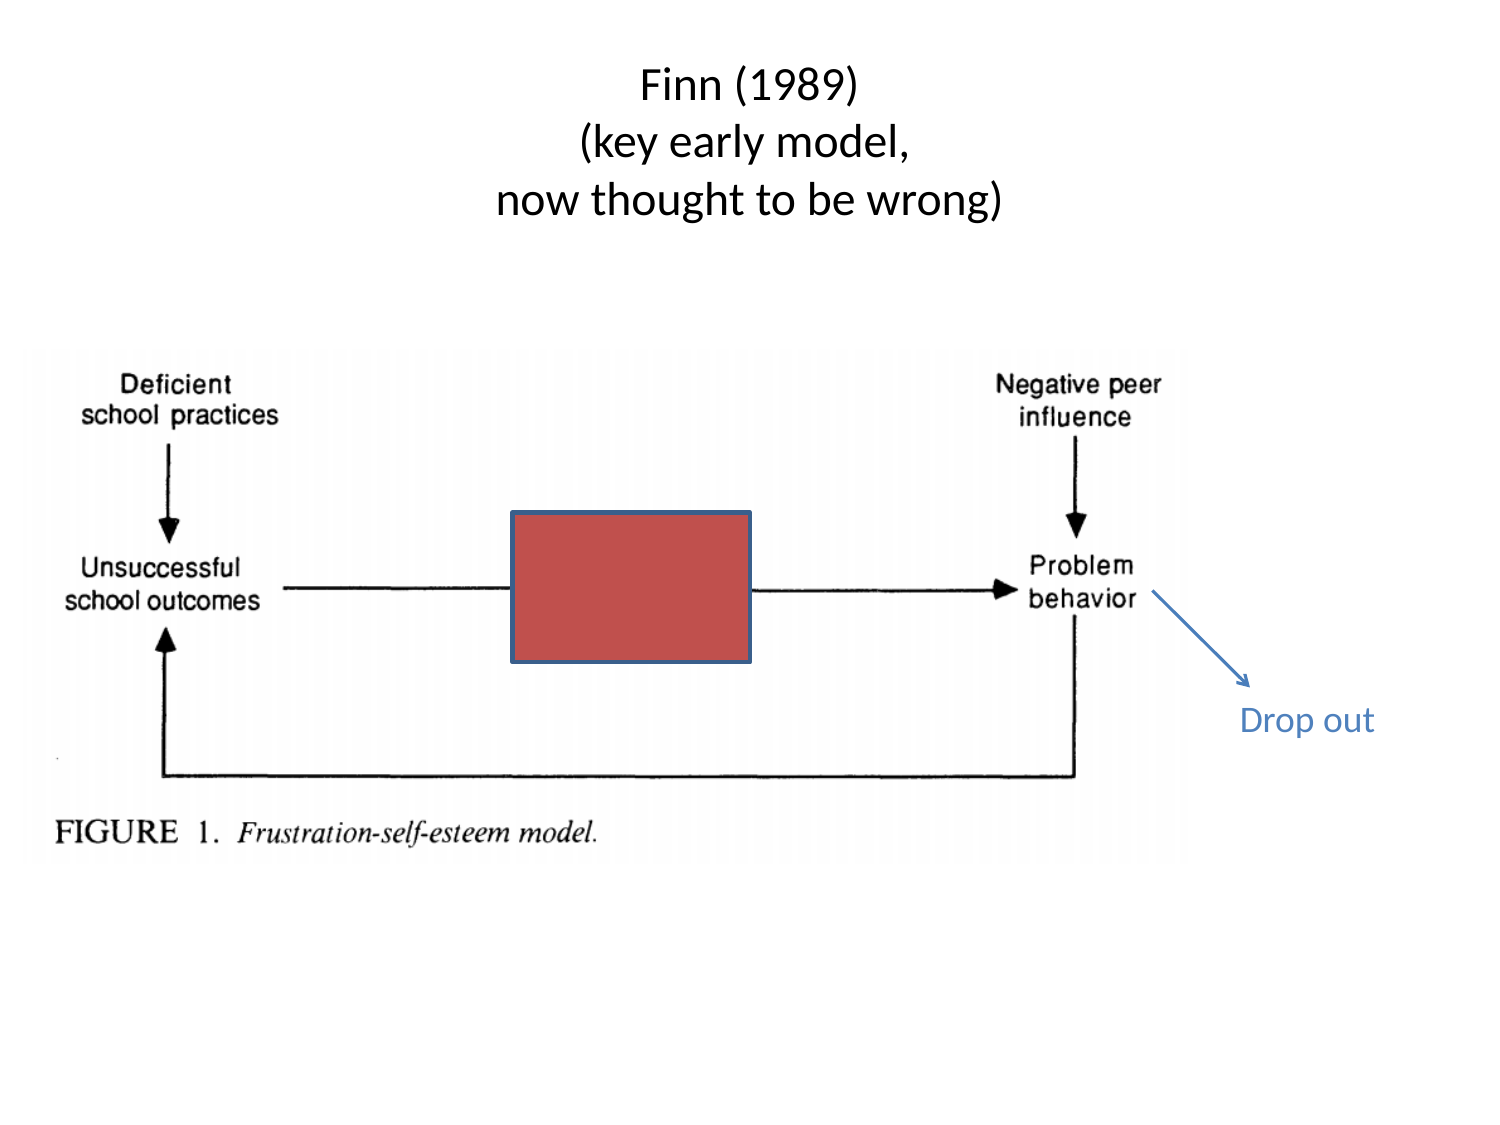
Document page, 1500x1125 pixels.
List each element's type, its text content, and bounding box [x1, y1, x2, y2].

text_box Drop out [1224, 688, 1425, 748]
picture [23, 349, 1188, 864]
title Finn (1989) (key early model, now thought to be wrong) [75, 45, 1425, 233]
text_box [1152, 590, 1251, 688]
